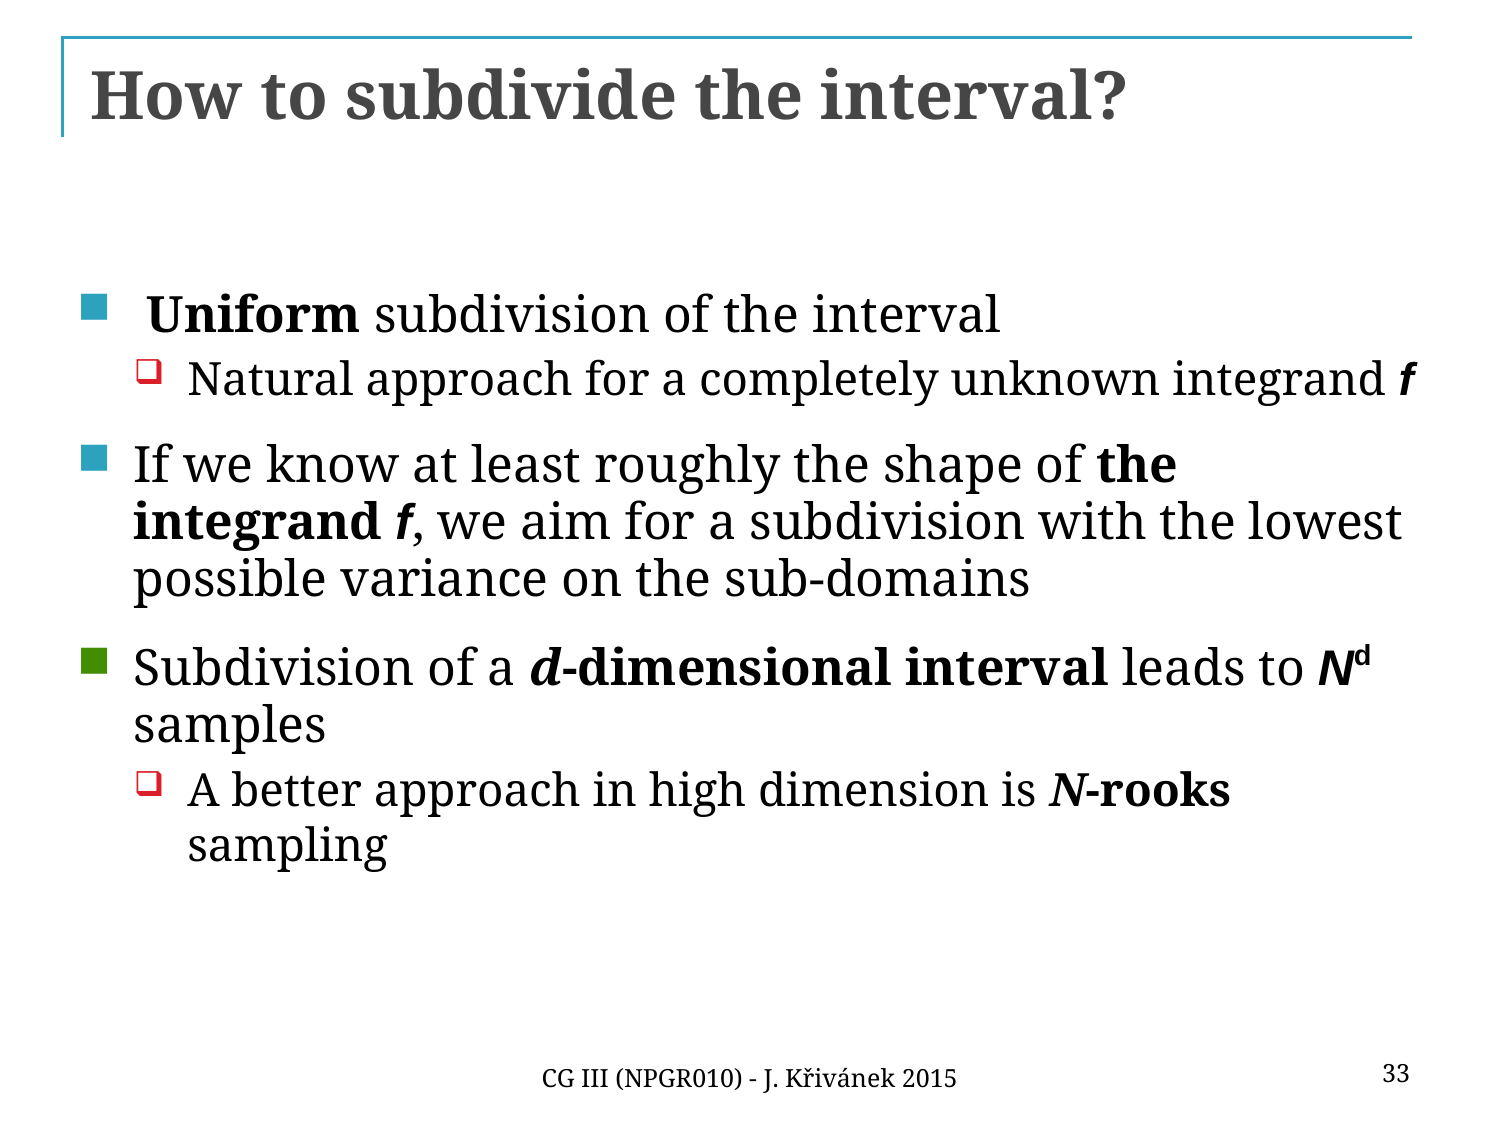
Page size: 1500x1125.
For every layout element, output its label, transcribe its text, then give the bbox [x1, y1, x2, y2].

slide_number 33 [1074, 1023, 1426, 1100]
list Uniform subdivision of the interval Natural approach for a completely unknown integrand f If we know at least roughly the shape of the integrand f, we aim for a subdivision with the lowest possible variance on the sub-domains Subdivision of a d-dimensional interval leads to Nd samples A better approach in high dimension is N-rooks sampling [62, 274, 1438, 1051]
footer CG III (NPGR010) - J. Křivánek 2015 [512, 1024, 988, 1101]
title How to subdivide the interval? [74, 45, 1426, 233]
